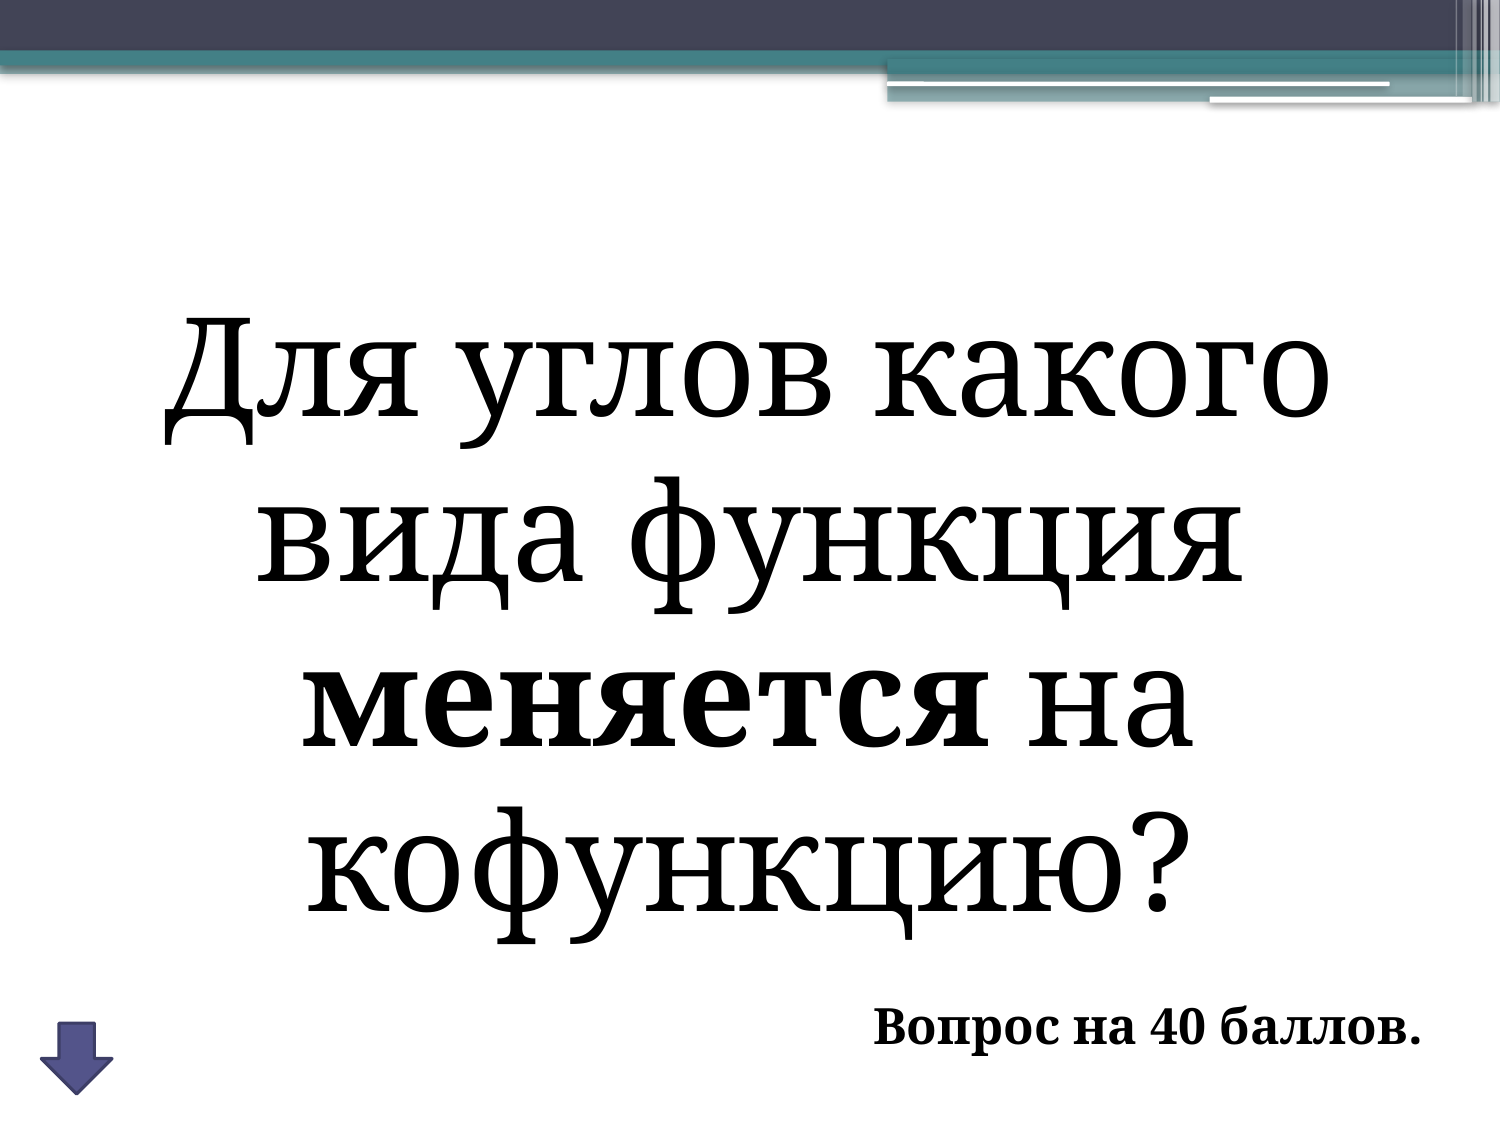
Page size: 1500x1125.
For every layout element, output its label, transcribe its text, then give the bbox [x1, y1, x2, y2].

text_box Для углов какого вида функция меняется на кофункцию? [0, 271, 1500, 947]
text_box Вопрос на 40 баллов. [858, 987, 1439, 1063]
text_box [39, 1021, 114, 1096]
